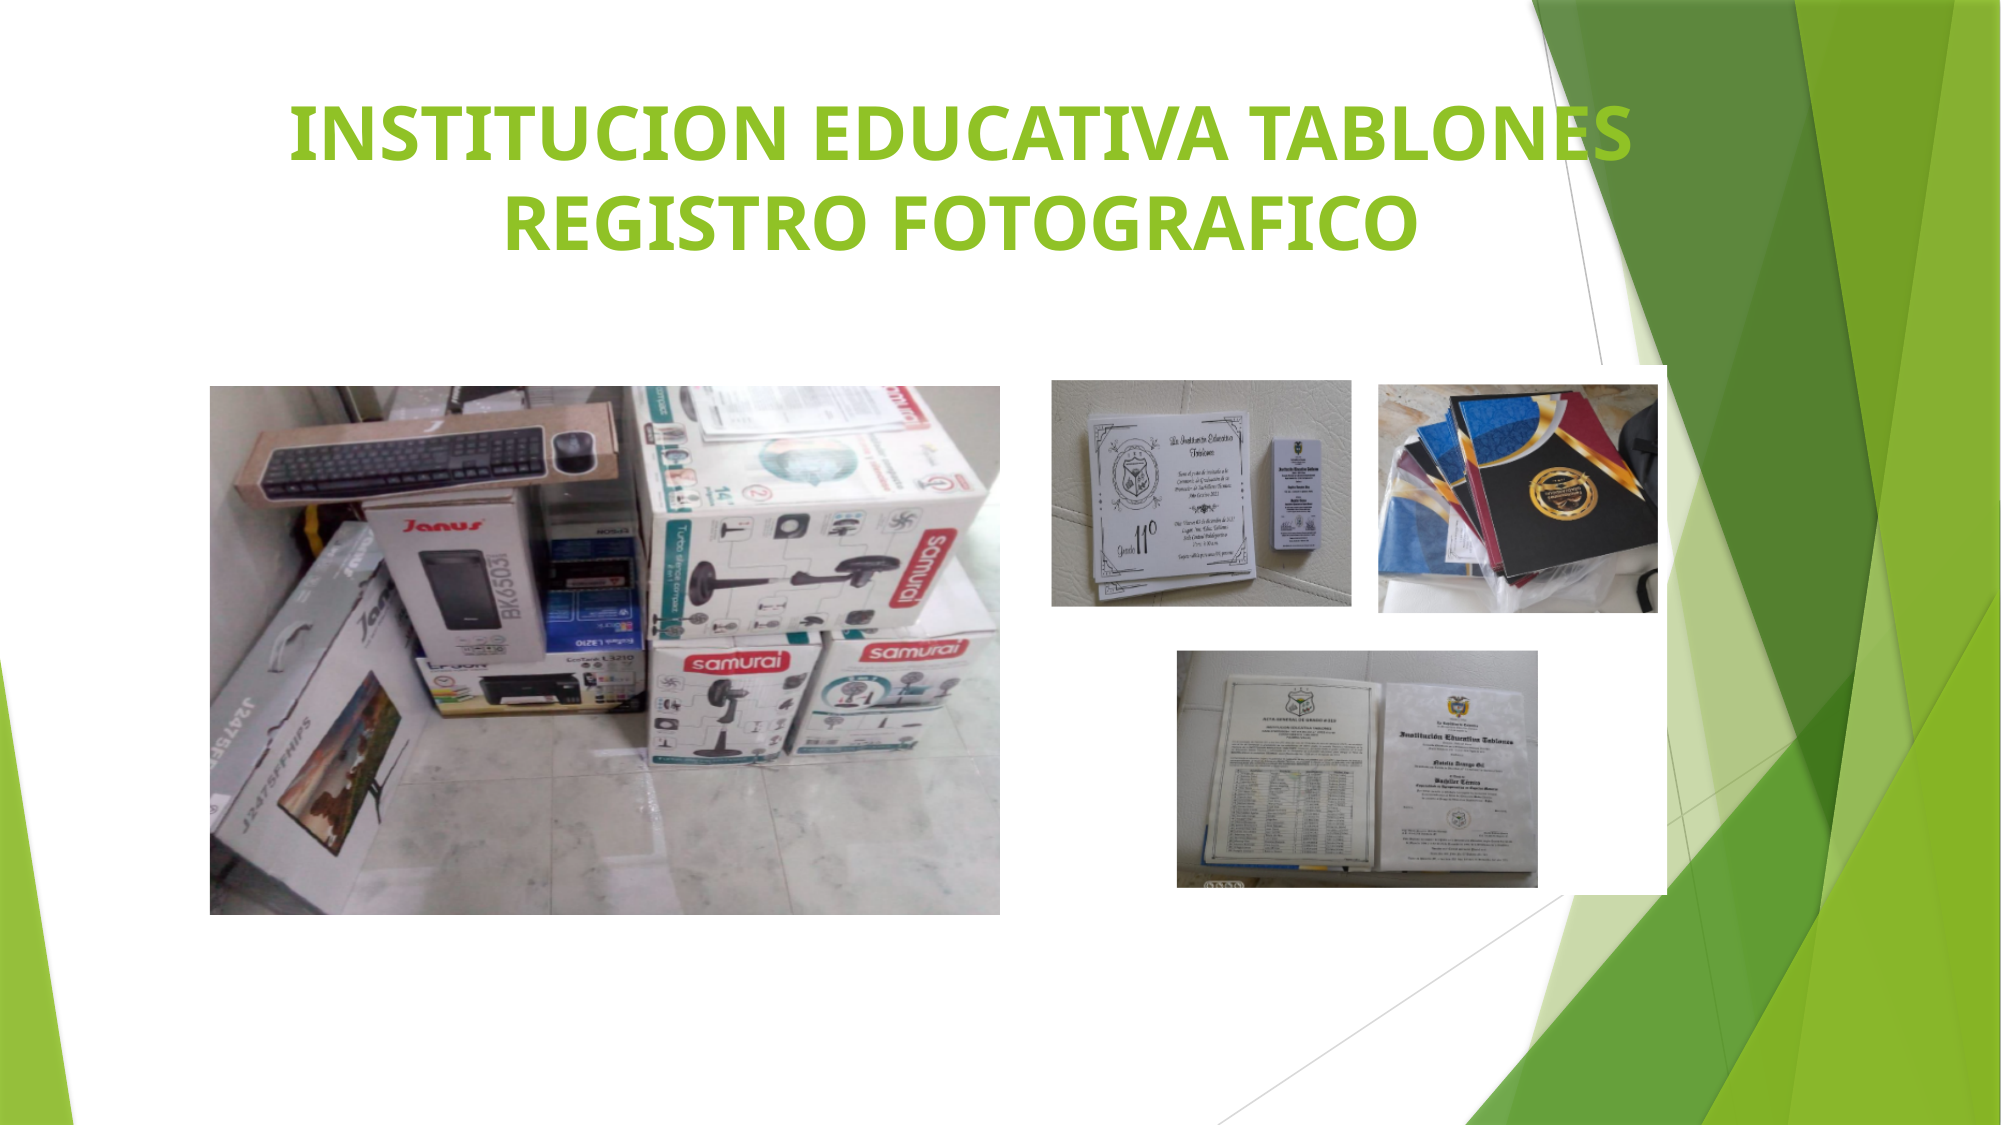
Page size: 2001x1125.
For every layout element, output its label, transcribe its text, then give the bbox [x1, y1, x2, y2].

picture [209, 385, 1001, 916]
picture [1044, 365, 1668, 895]
title INSTITUCION EDUCATIVA TABLONES REGISTRO FOTOGRAFICO [256, 77, 1668, 295]
